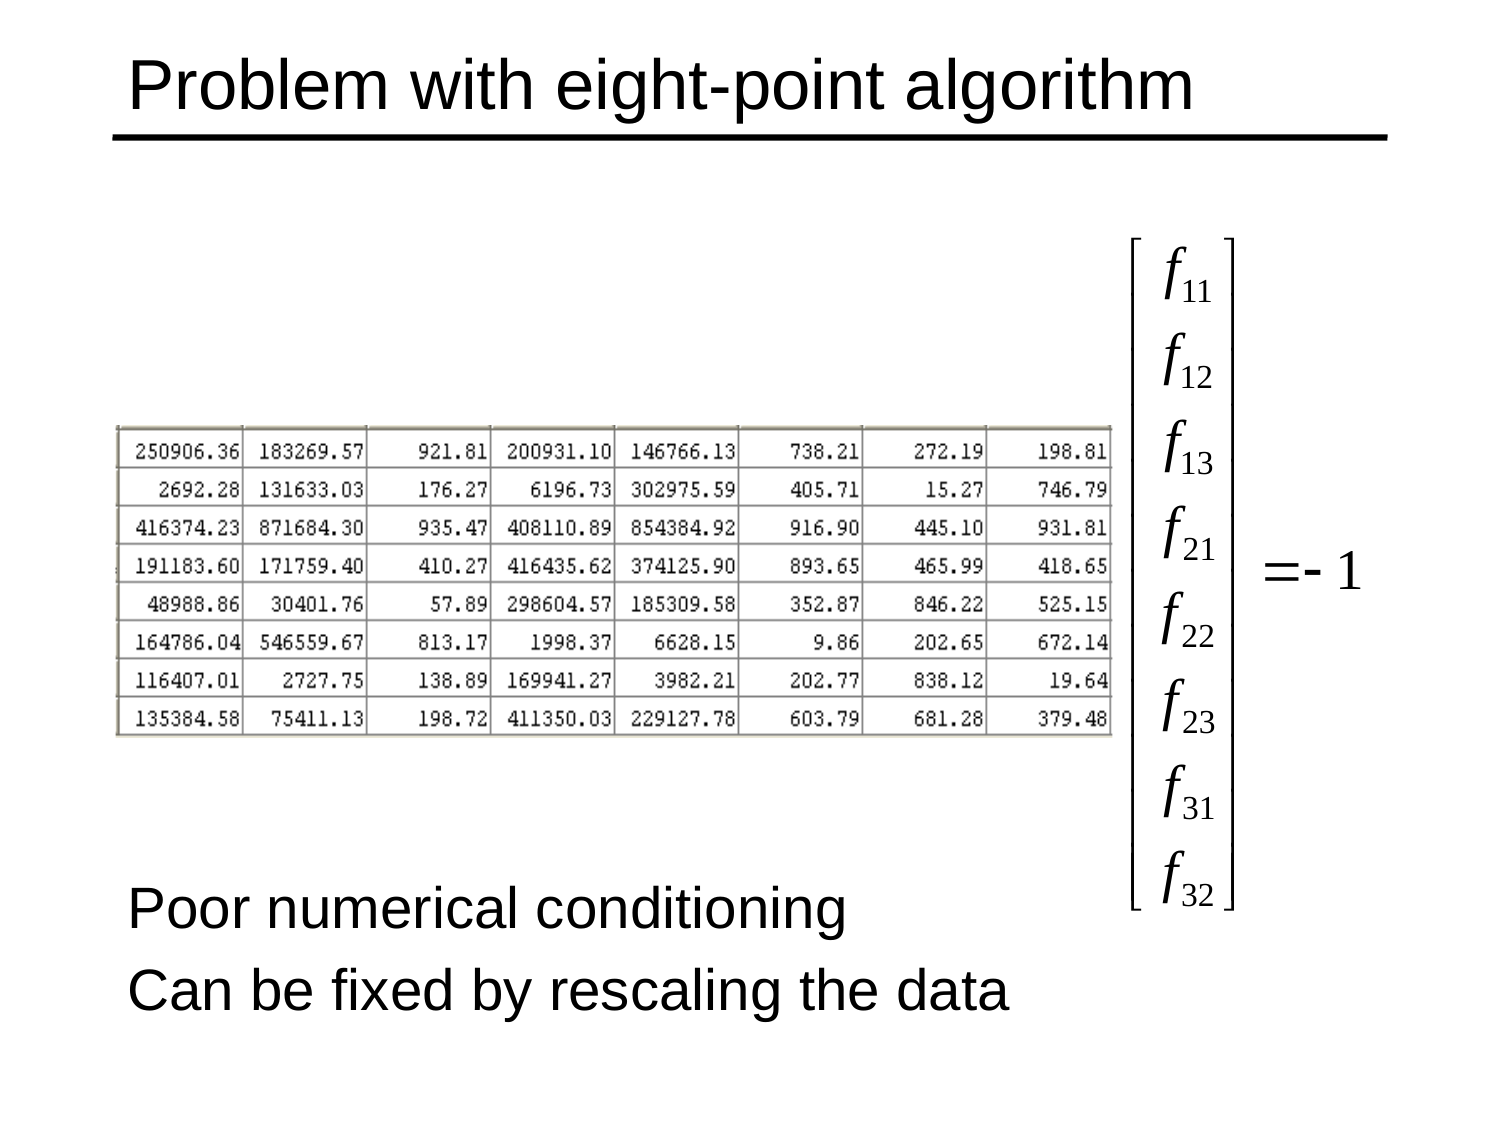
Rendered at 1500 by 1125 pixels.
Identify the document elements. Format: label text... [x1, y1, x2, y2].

list Poor numerical conditioning Can be fixed by rescaling the data [112, 862, 1388, 1076]
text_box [288, 224, 1368, 926]
picture [115, 425, 1113, 738]
title Problem with eight-point algorithm [112, 12, 1388, 151]
